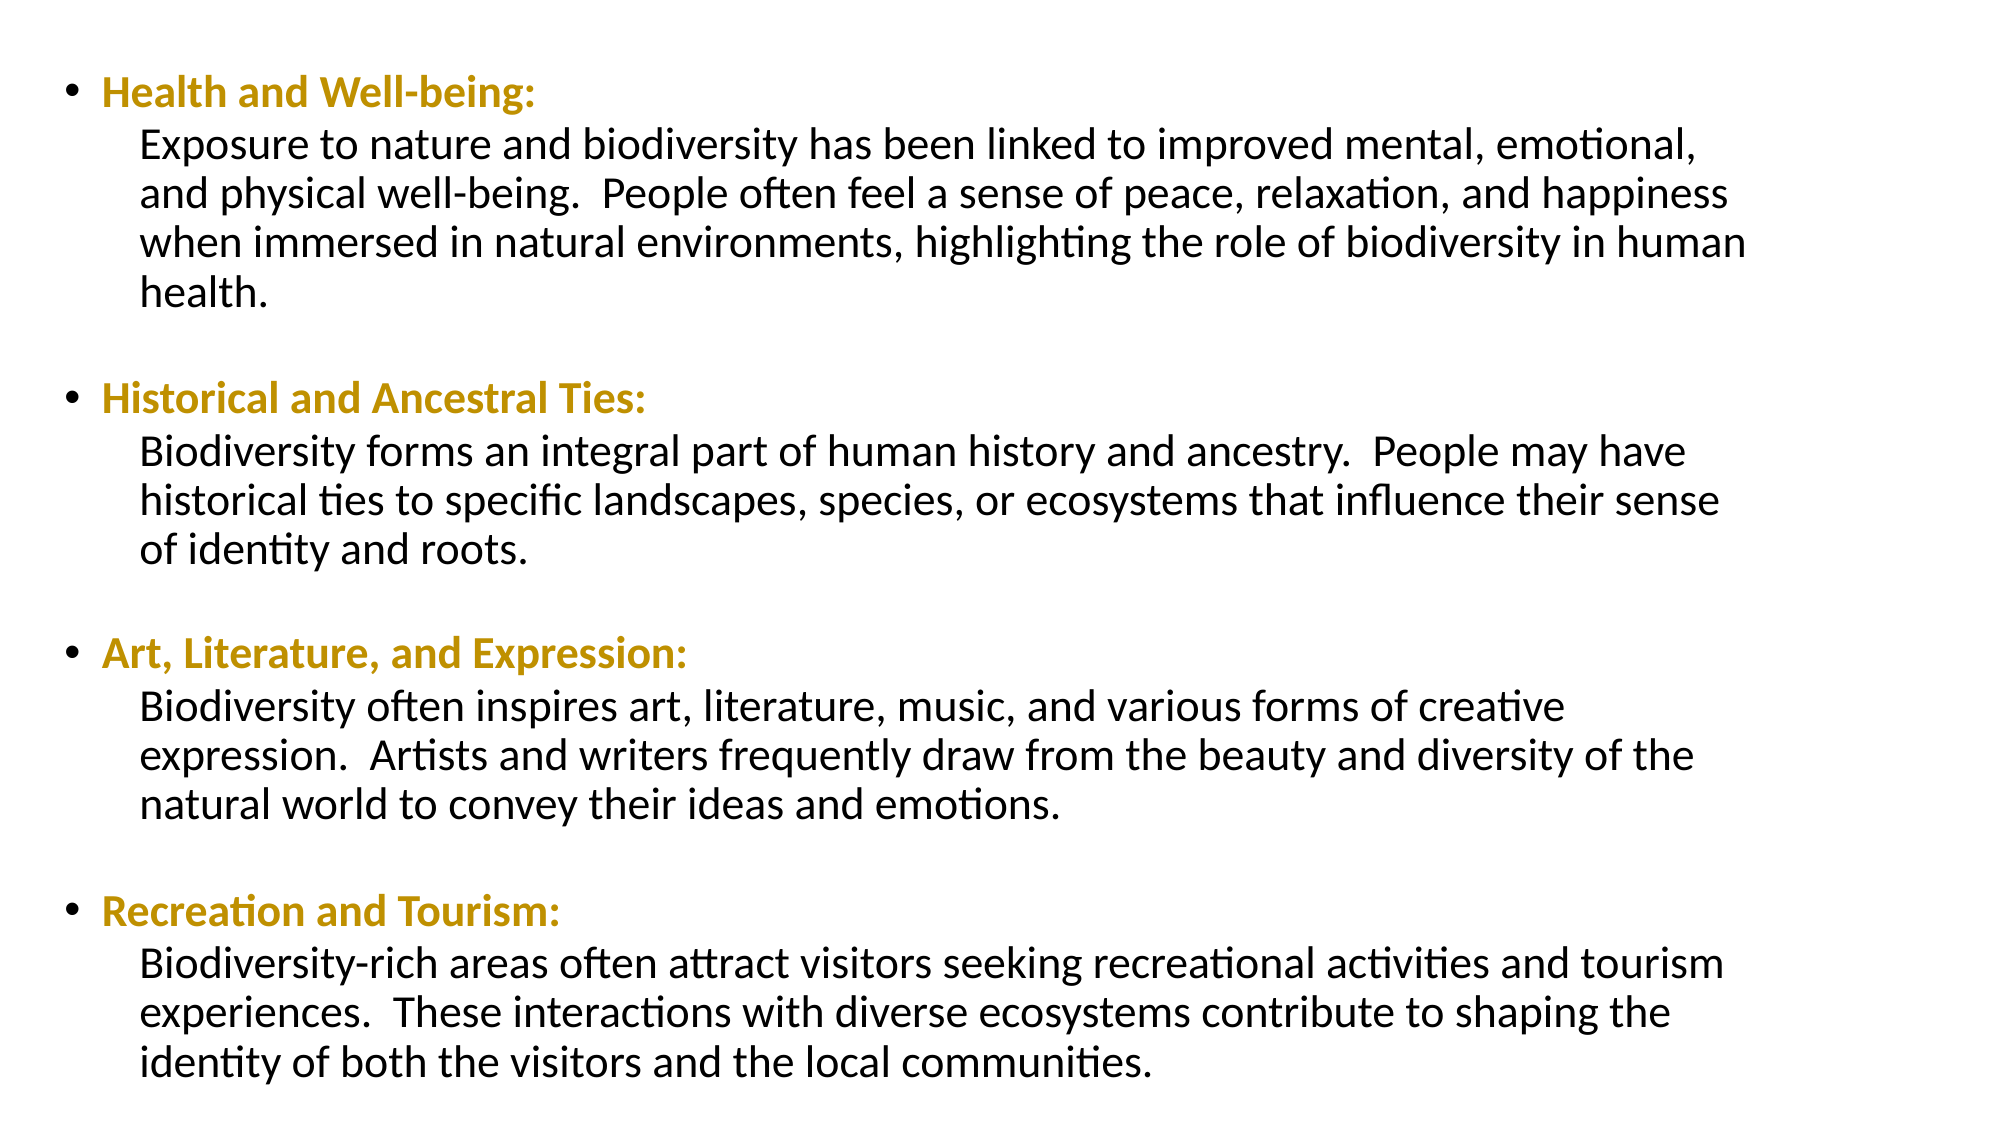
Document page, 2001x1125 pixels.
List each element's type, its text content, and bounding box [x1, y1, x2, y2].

list Health and Well-being: Exposure to nature and biodiversity has been linked to improved mental, emotional, and physical well-being. People often feel a sense of peace, relaxation, and happiness when immersed in natural environments, highlighting the role of biodiversity in human health. Historical and Ancestral Ties: Biodiversity forms an integral part of human history and ancestry. People may have historical ties to specific landscapes, species, or ecosystems that influence their sense of identity and roots. Art, Literature, and Expression: Biodiversity often inspires art, literature, music, and various forms of creative expression. Artists and writers frequently draw from the beauty and diversity of the natural world to convey their ideas and emotions. Recreation and Tourism: Biodiversity-rich areas often attract visitors seeking recreational activities and tourism experiences. These interactions with diverse ecosystems contribute to shaping the identity of both the visitors and the local communities. [49, 60, 1775, 1099]
